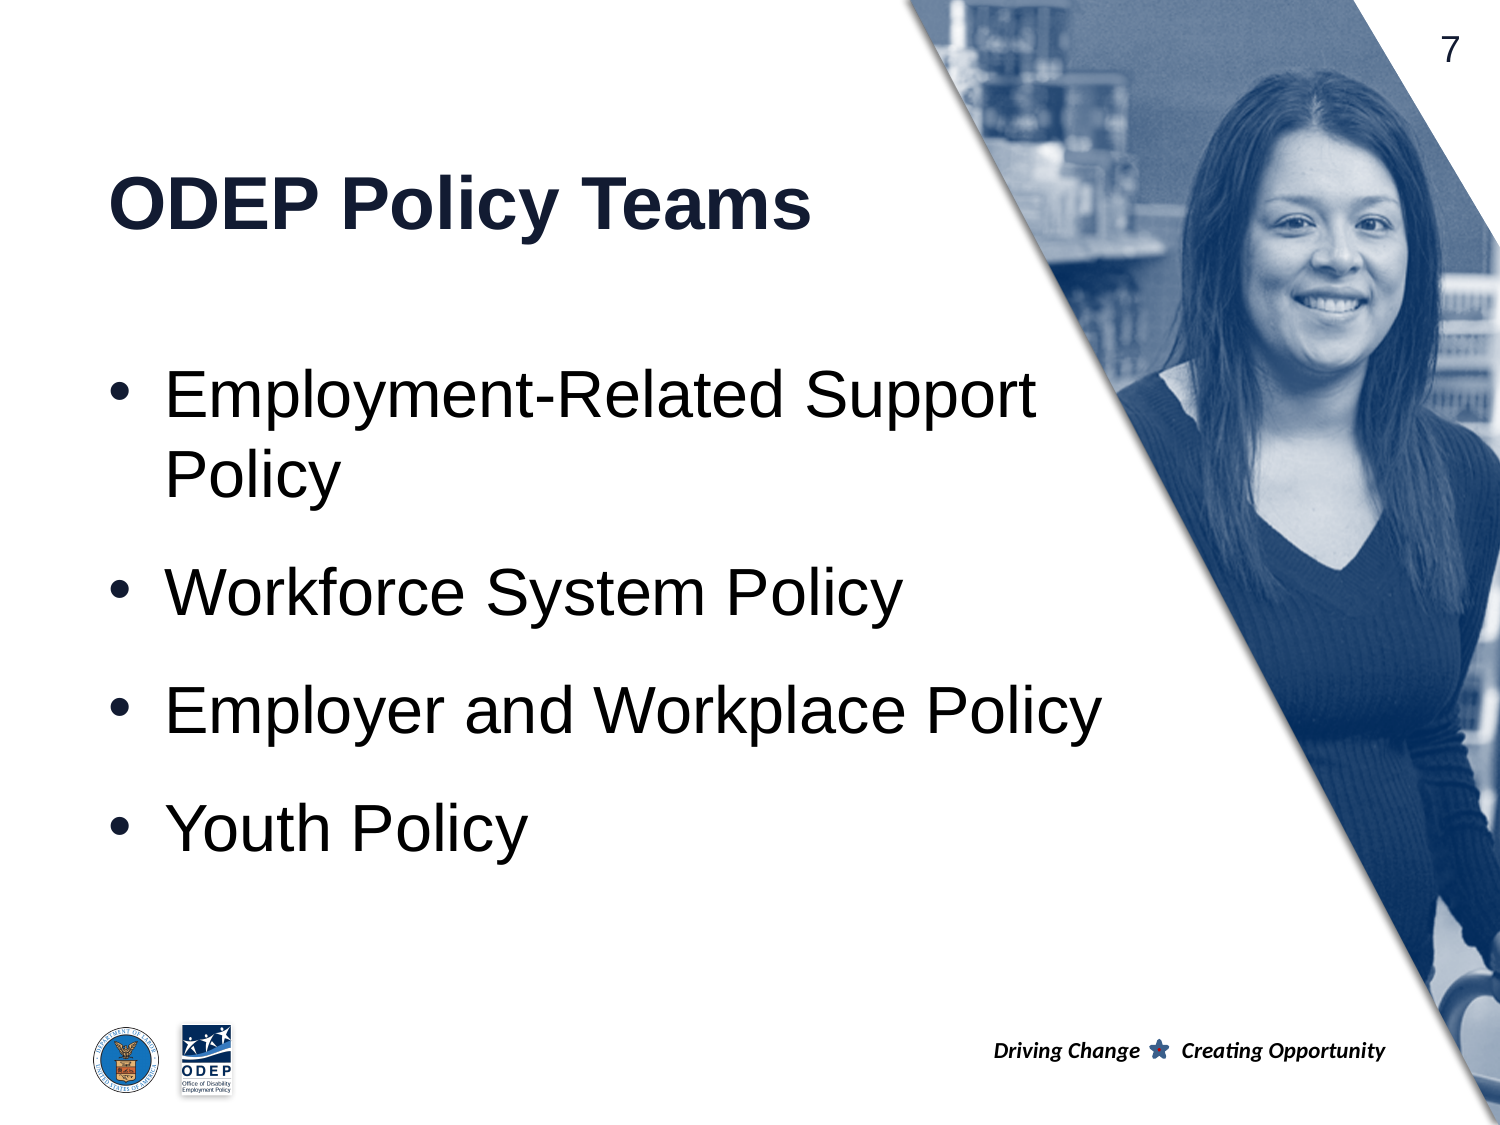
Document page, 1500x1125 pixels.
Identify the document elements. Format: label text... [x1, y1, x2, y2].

list Employment-Related Support Policy Workforce System Policy Employer and Workplace Policy Youth Policy [93, 342, 1137, 1021]
picture [0, 0, 1500, 1125]
title ODEP Policy Teams [93, 146, 995, 288]
